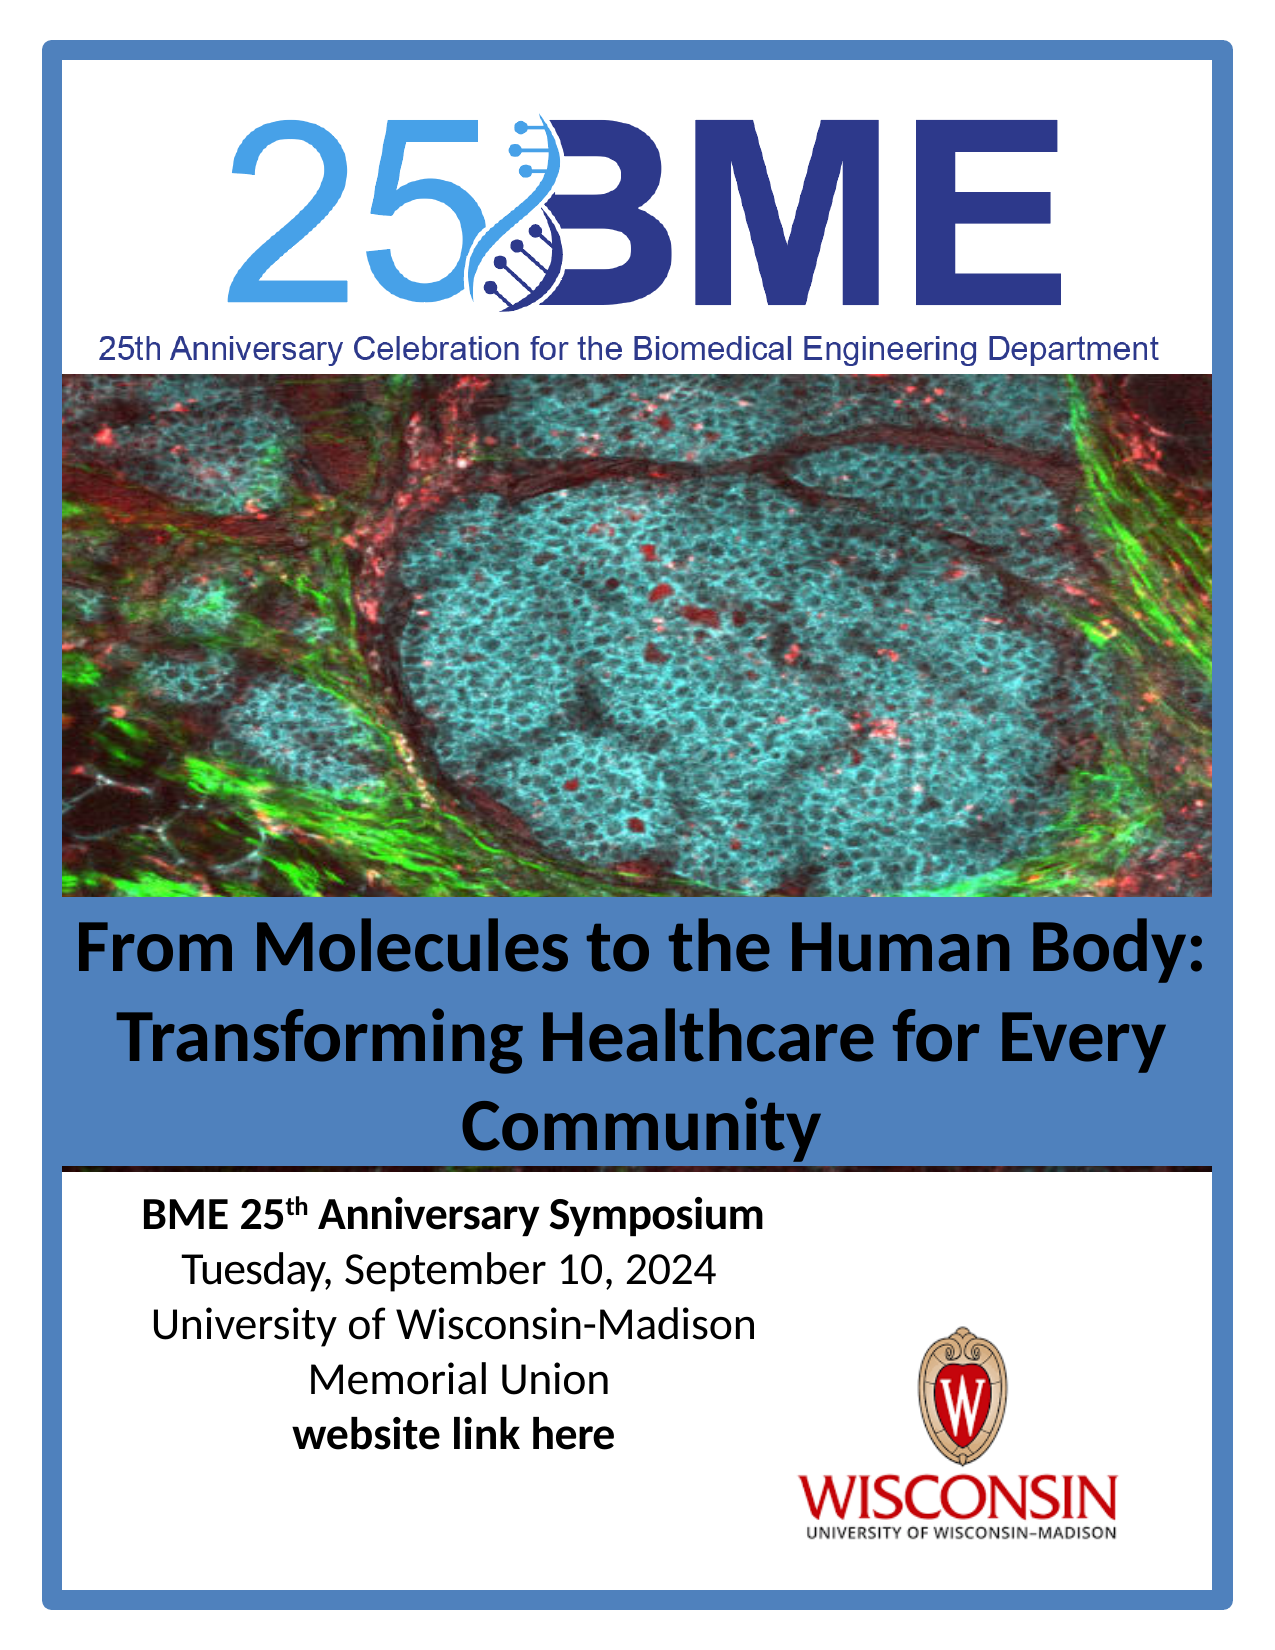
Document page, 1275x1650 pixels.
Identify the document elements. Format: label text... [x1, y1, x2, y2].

picture [58, 69, 1217, 1172]
text_box [52, 1166, 1223, 1601]
picture [754, 1297, 1163, 1570]
text_box [52, 50, 1223, 897]
text_box BME 25th Anniversary Symposium Tuesday, September 10, 2024 University of Wisconsin-Madison Memorial Union website link here [81, 1181, 825, 1459]
text_box UW Logo here [902, 1271, 1193, 1566]
